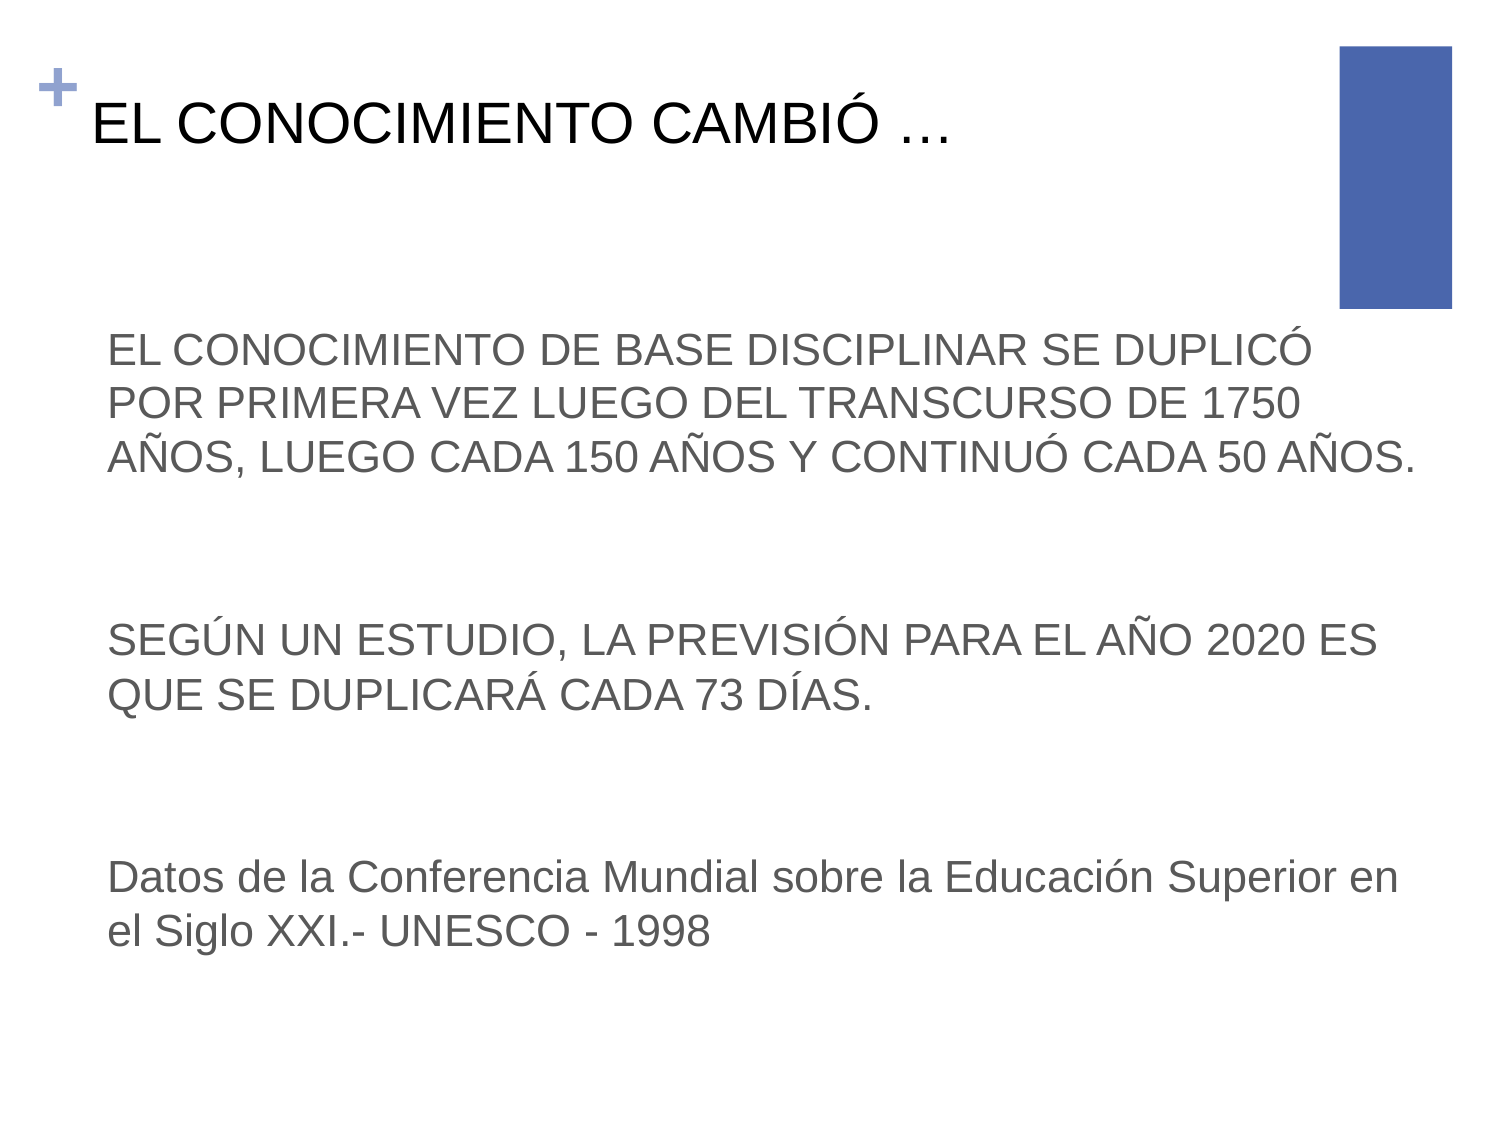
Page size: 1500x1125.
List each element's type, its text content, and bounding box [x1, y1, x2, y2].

title EL CONOCIMIENTO CAMBIÓ … [76, 78, 1427, 266]
list EL CONOCIMIENTO DE BASE DISCIPLINAR SE DUPLICÓ POR PRIMERA VEZ LUEGO DEL TRANSCURSO DE 1750 AÑOS, LUEGO CADA 150 AÑOS Y CONTINUÓ CADA 50 AÑOS. SEGÚN UN ESTUDIO, LA PREVISIÓN PARA EL AÑO 2020 ES QUE SE DUPLICARÁ CADA 73 DÍAS. Datos de la Conferencia Mundial sobre la Educación Superior en el Siglo XXI.- UNESCO - 1998 [50, 312, 1438, 1012]
